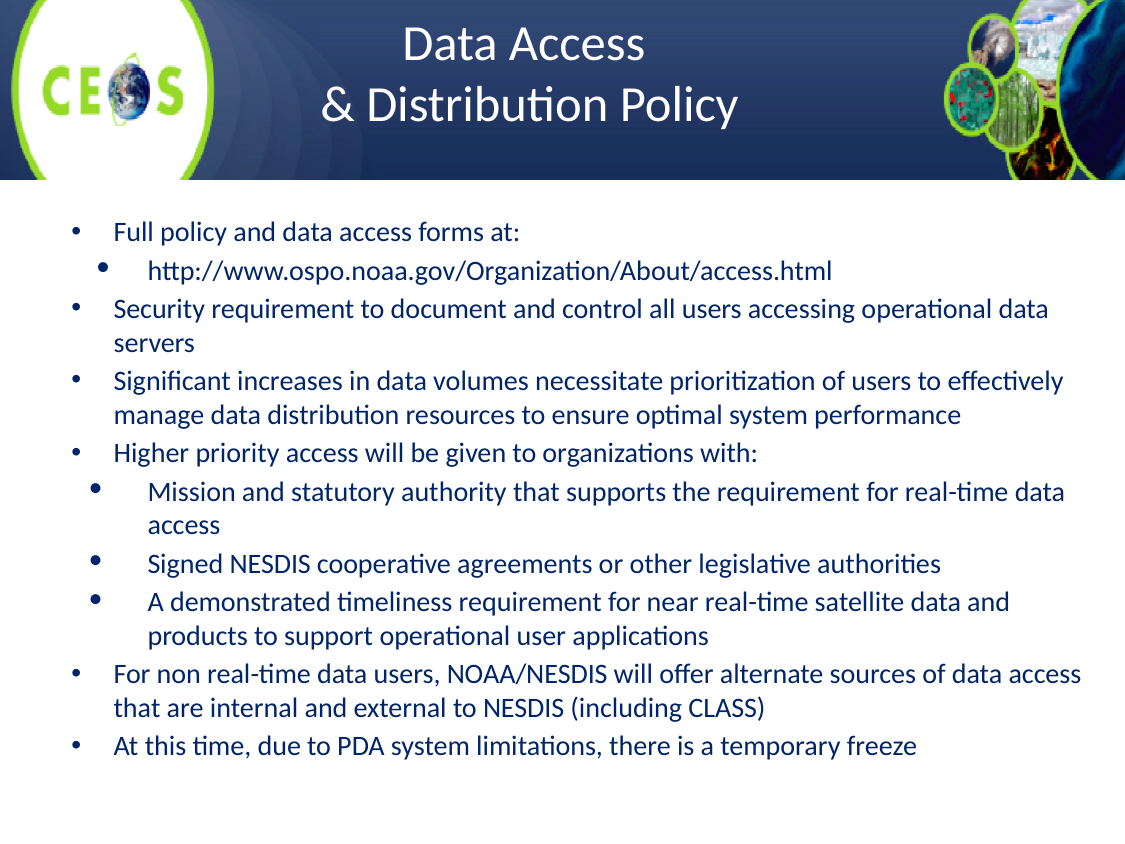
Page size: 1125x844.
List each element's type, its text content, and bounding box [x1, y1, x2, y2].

title Data Access & Distribution Policy [56, 21, 1004, 119]
picture [0, 0, 1125, 180]
list Full policy and data access forms at: http://www.ospo.noaa.gov/Organization/About/access.html Security requirement to document and control all users accessing operational data servers Significant increases in data volumes necessitate prioritization of users to effectively manage data distribution resources to ensure optimal system performance Higher priority access will be given to organizations with: Mission and statutory authority that supports the requirement for real-time data access Signed NESDIS cooperative agreements or other legislative authorities A demonstrated timeliness requirement for near real-time satellite data and products to support operational user applications For non real-time data users, NOAA/NESDIS will offer alternate sources of data access that are internal and external to NESDIS (including CLASS) At this time, due to PDA system limitations, there is a temporary freeze [56, 206, 1107, 844]
